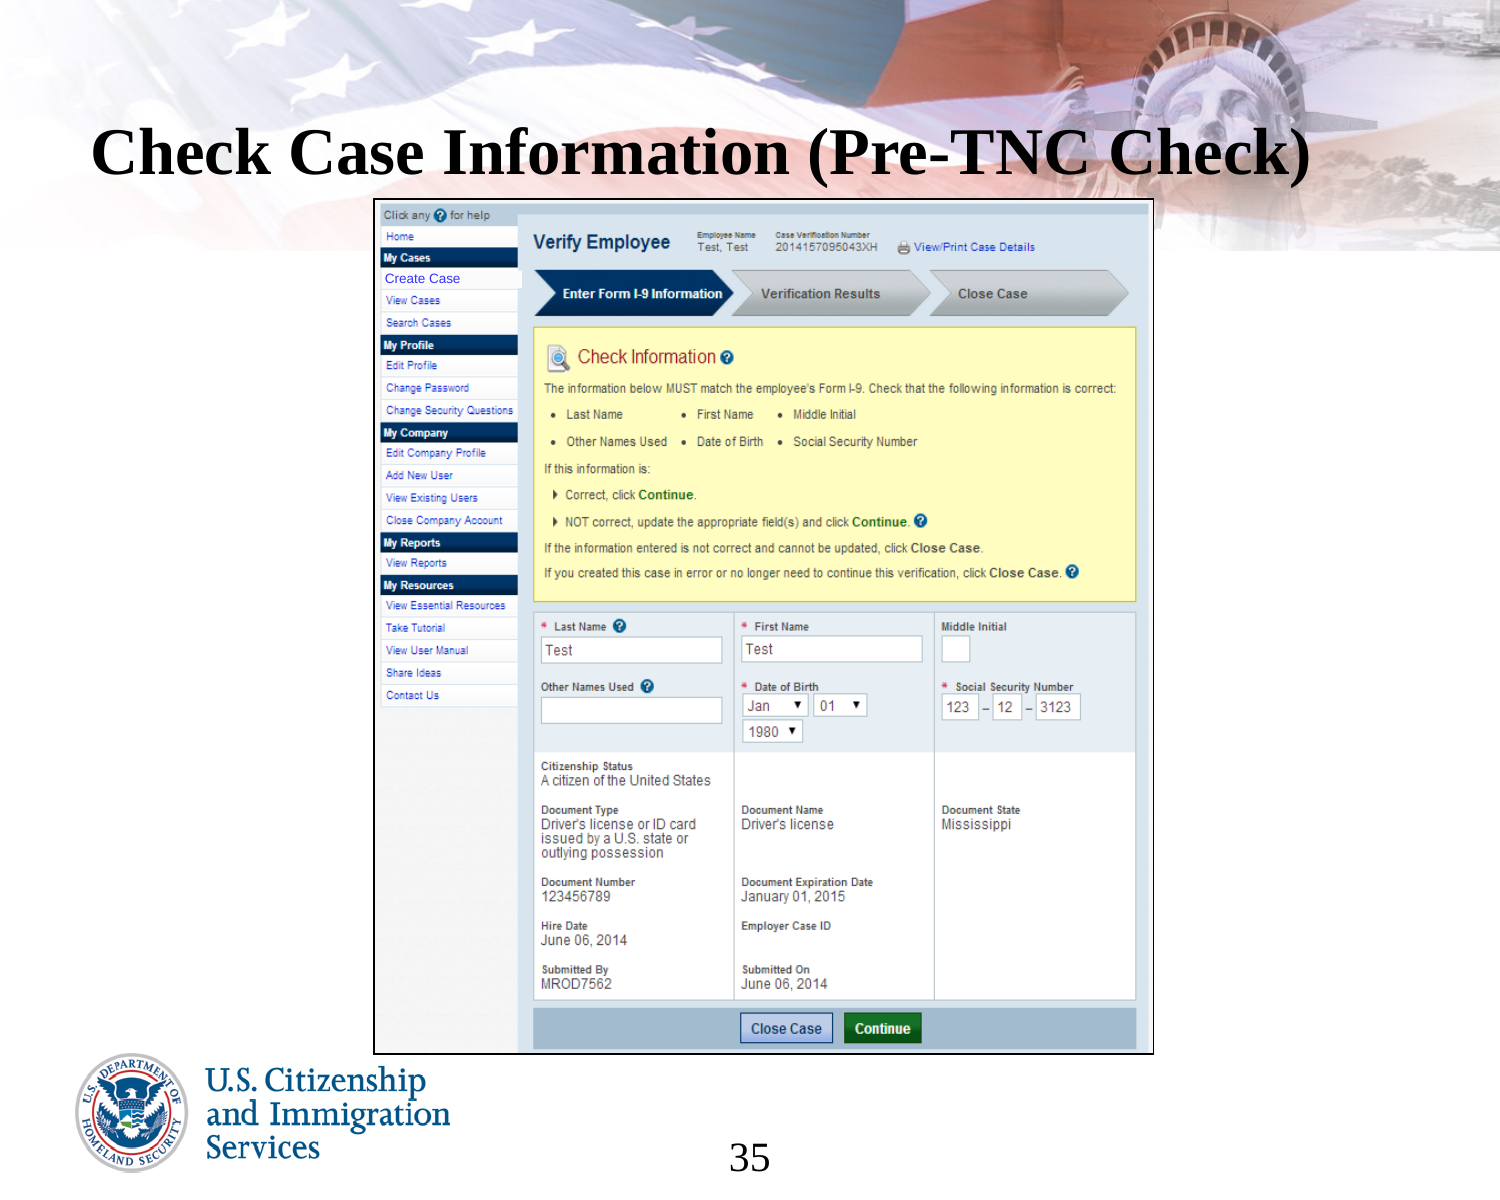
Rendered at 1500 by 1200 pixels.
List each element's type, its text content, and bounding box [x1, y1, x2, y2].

picture [75, 1053, 450, 1173]
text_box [370, 262, 559, 295]
picture [0, 0, 1500, 1054]
title Check Case Information (Pre-TNC Check) [75, 48, 1425, 249]
